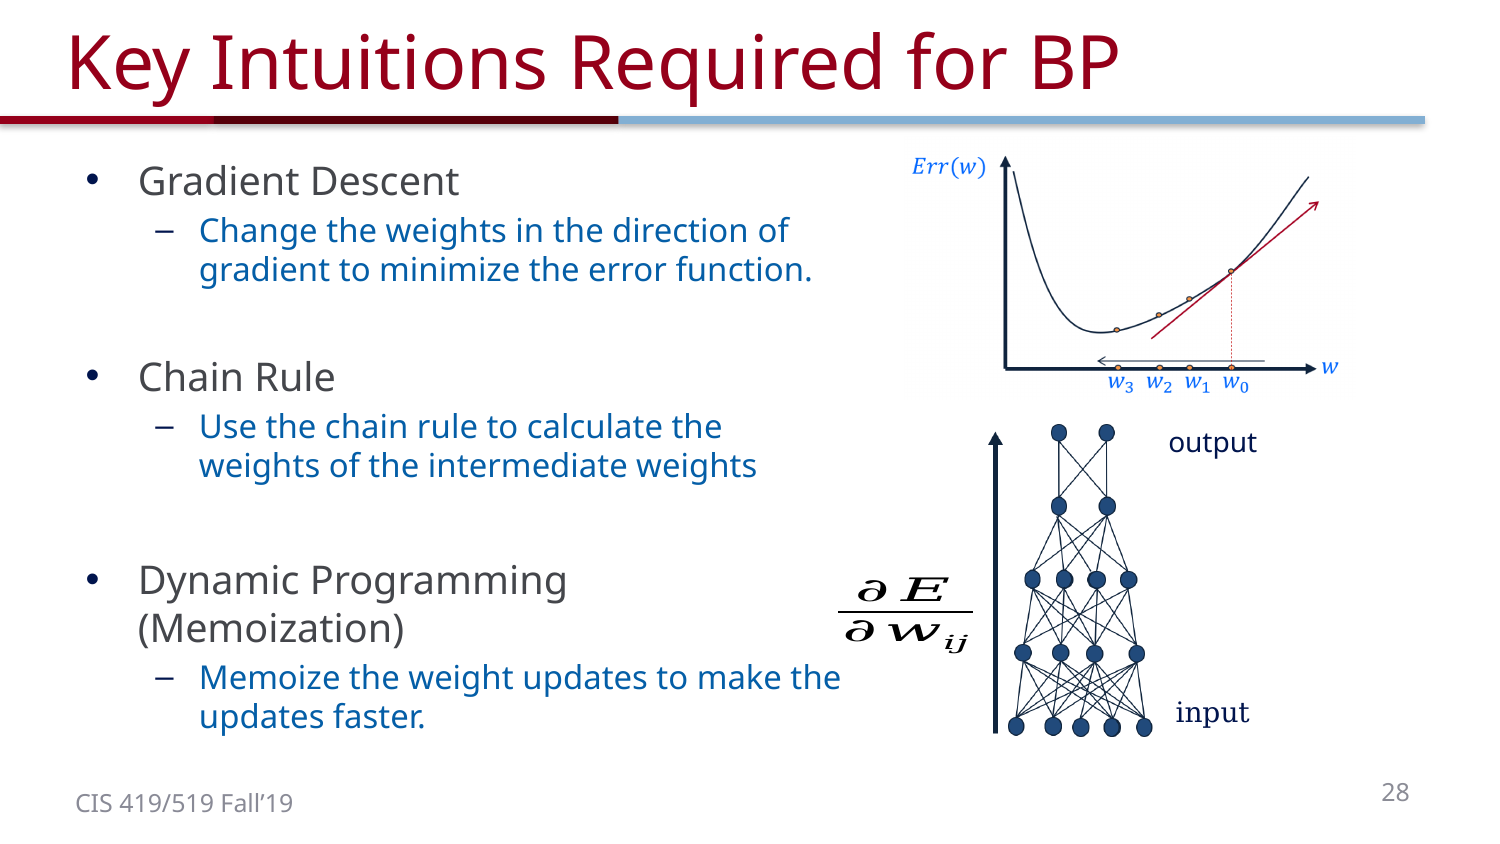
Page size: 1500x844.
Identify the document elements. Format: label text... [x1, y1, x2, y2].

slide_number 28 [1074, 770, 1425, 816]
picture [903, 135, 1356, 400]
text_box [974, 400, 1356, 755]
title Key Intuitions Required for BP [50, 2, 1401, 117]
list Gradient Descent Change the weights in the direction of gradient to minimize the error function. Chain Rule Use the chain rule to calculate the weights of the intermediate weights Dynamic Programming (Memoization) Memoize the weight updates to make the updates faster. [70, 148, 858, 754]
